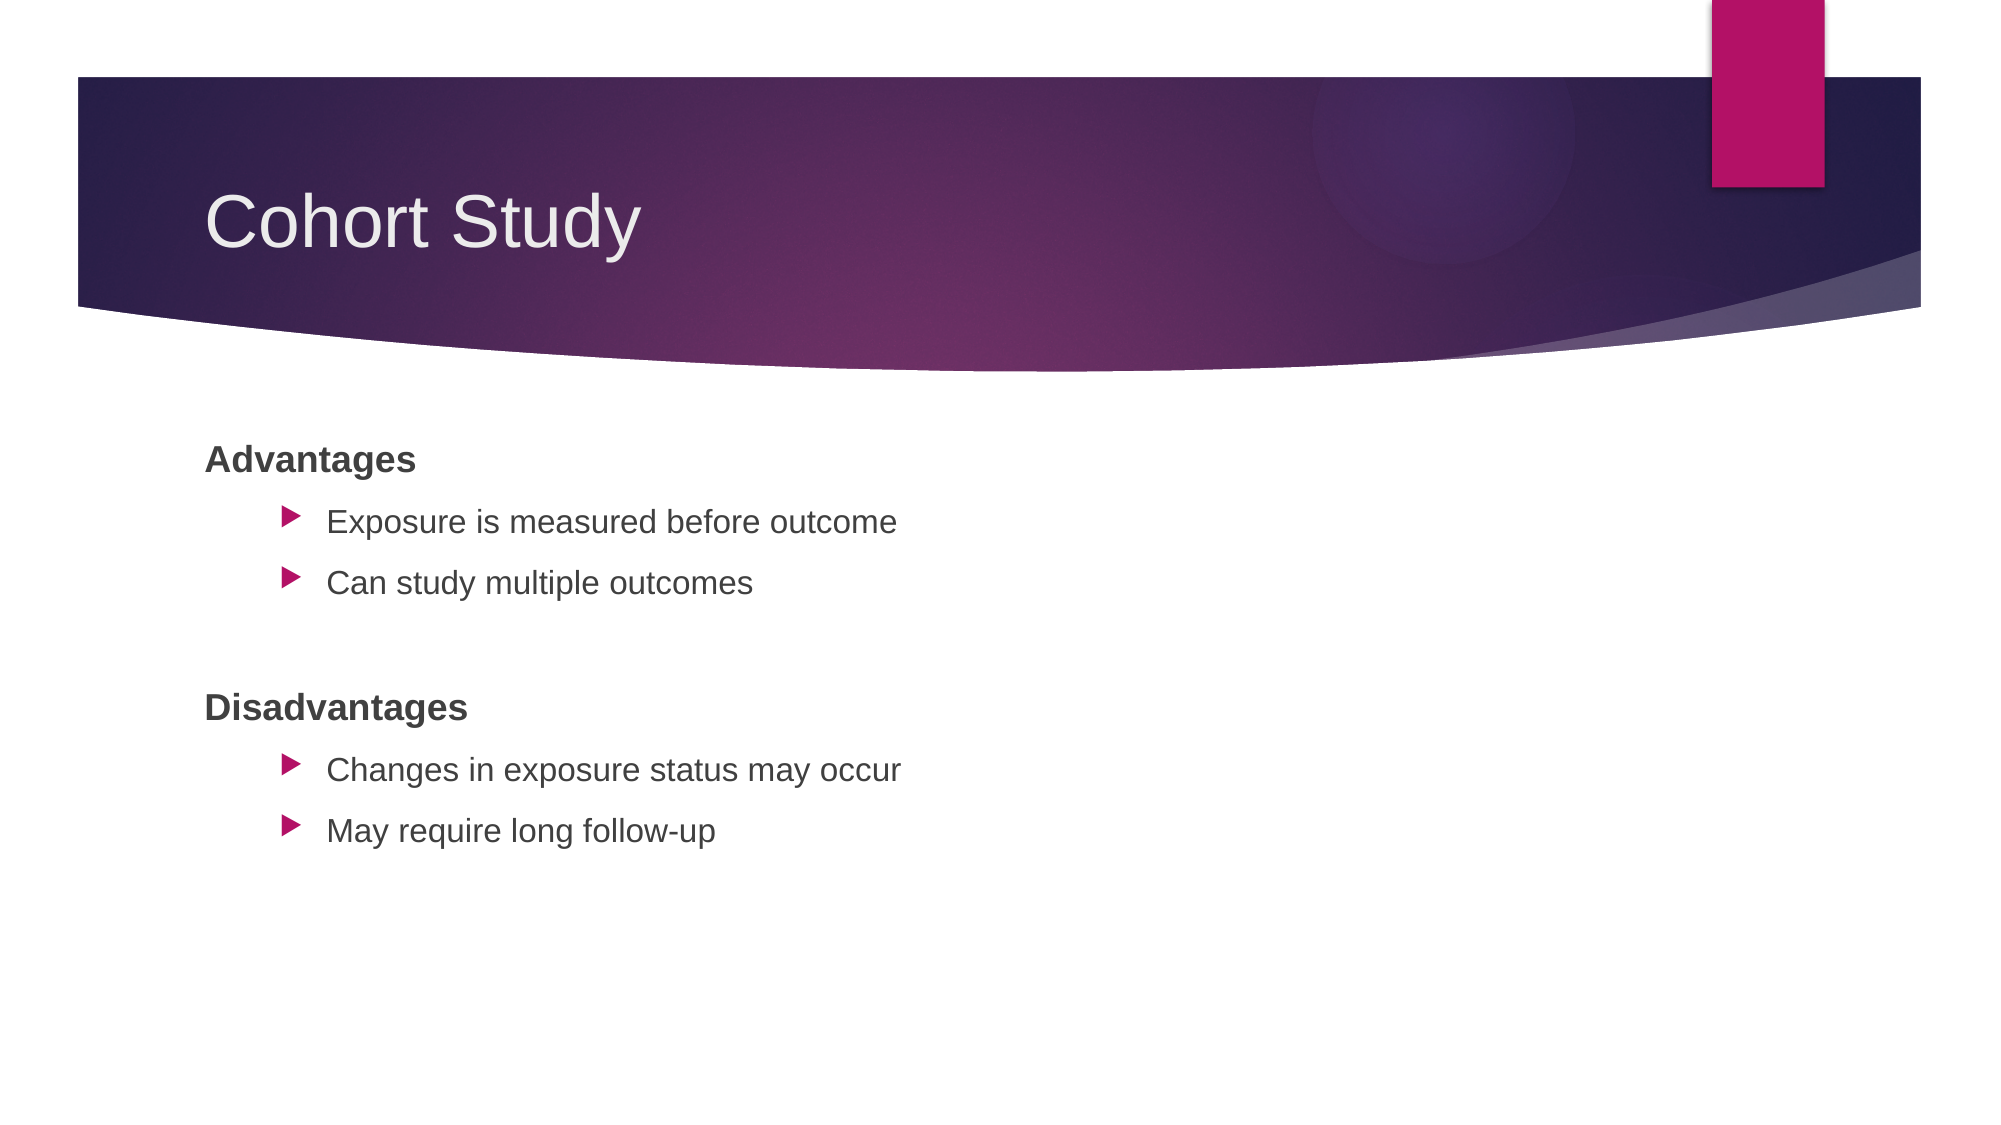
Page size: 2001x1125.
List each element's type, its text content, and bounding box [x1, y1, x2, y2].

title Cohort Study [189, 159, 1627, 276]
list Advantages Exposure is measured before outcome Can study multiple outcomes Disadvantages Changes in exposure status may occur May require long follow-up [189, 427, 1638, 988]
